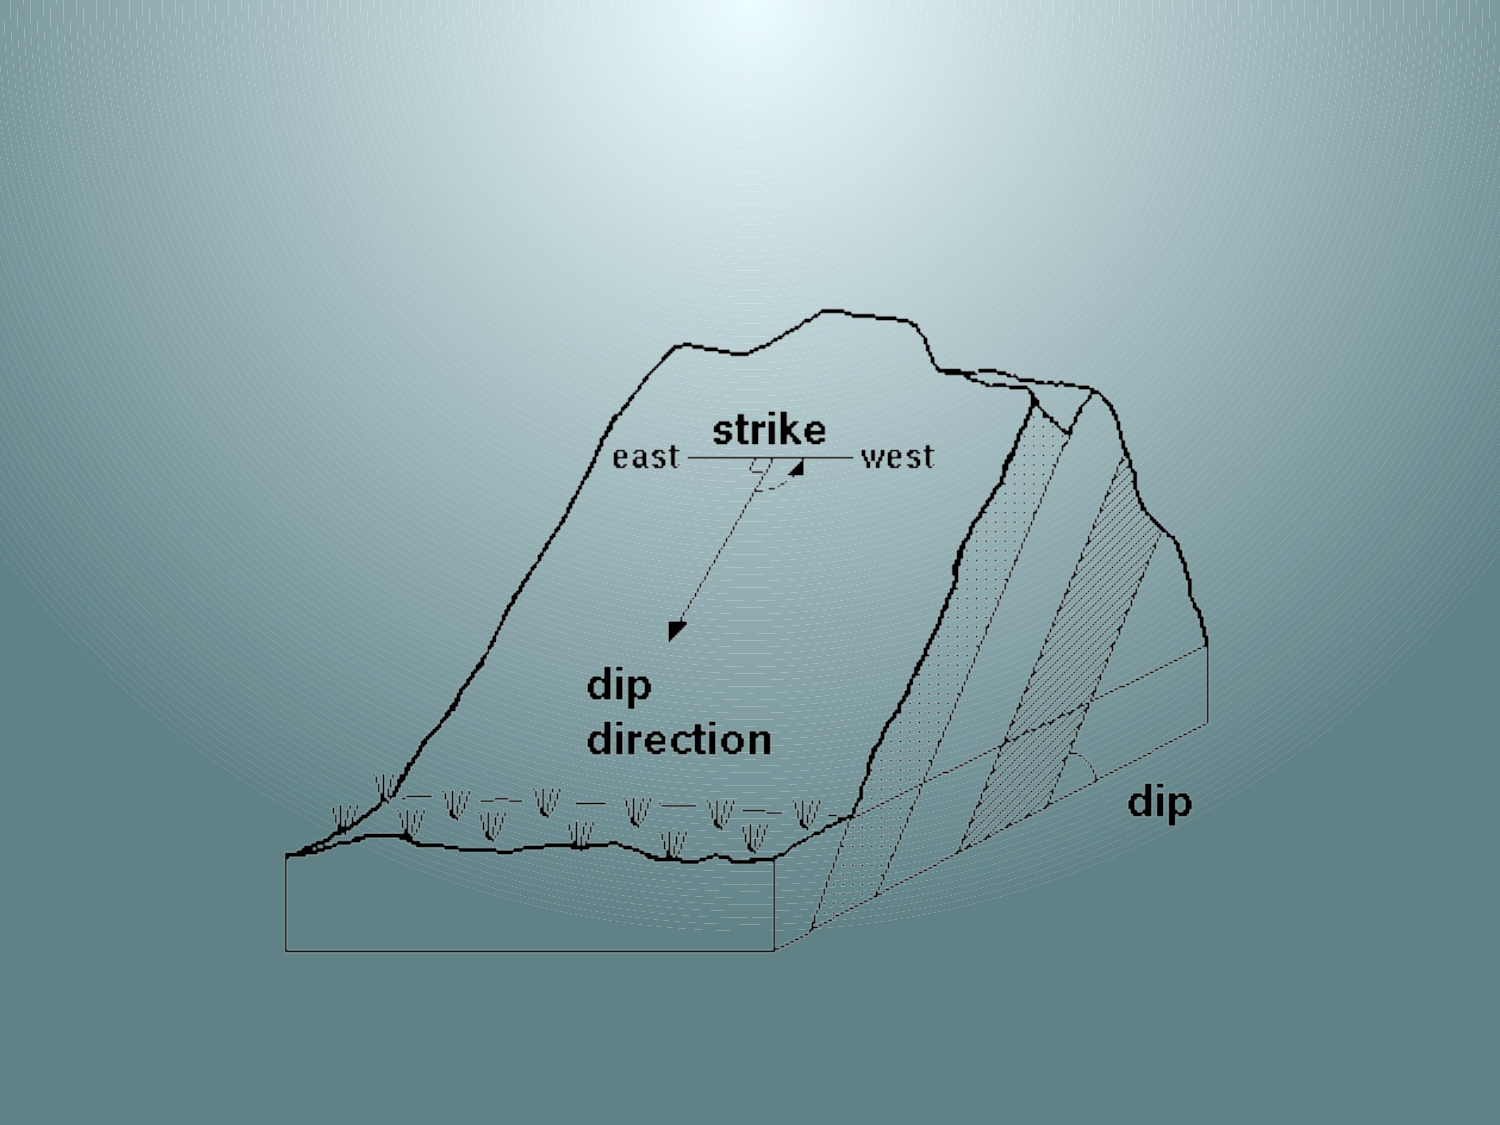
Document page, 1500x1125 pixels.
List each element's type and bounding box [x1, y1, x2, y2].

list [221, 257, 1293, 1020]
